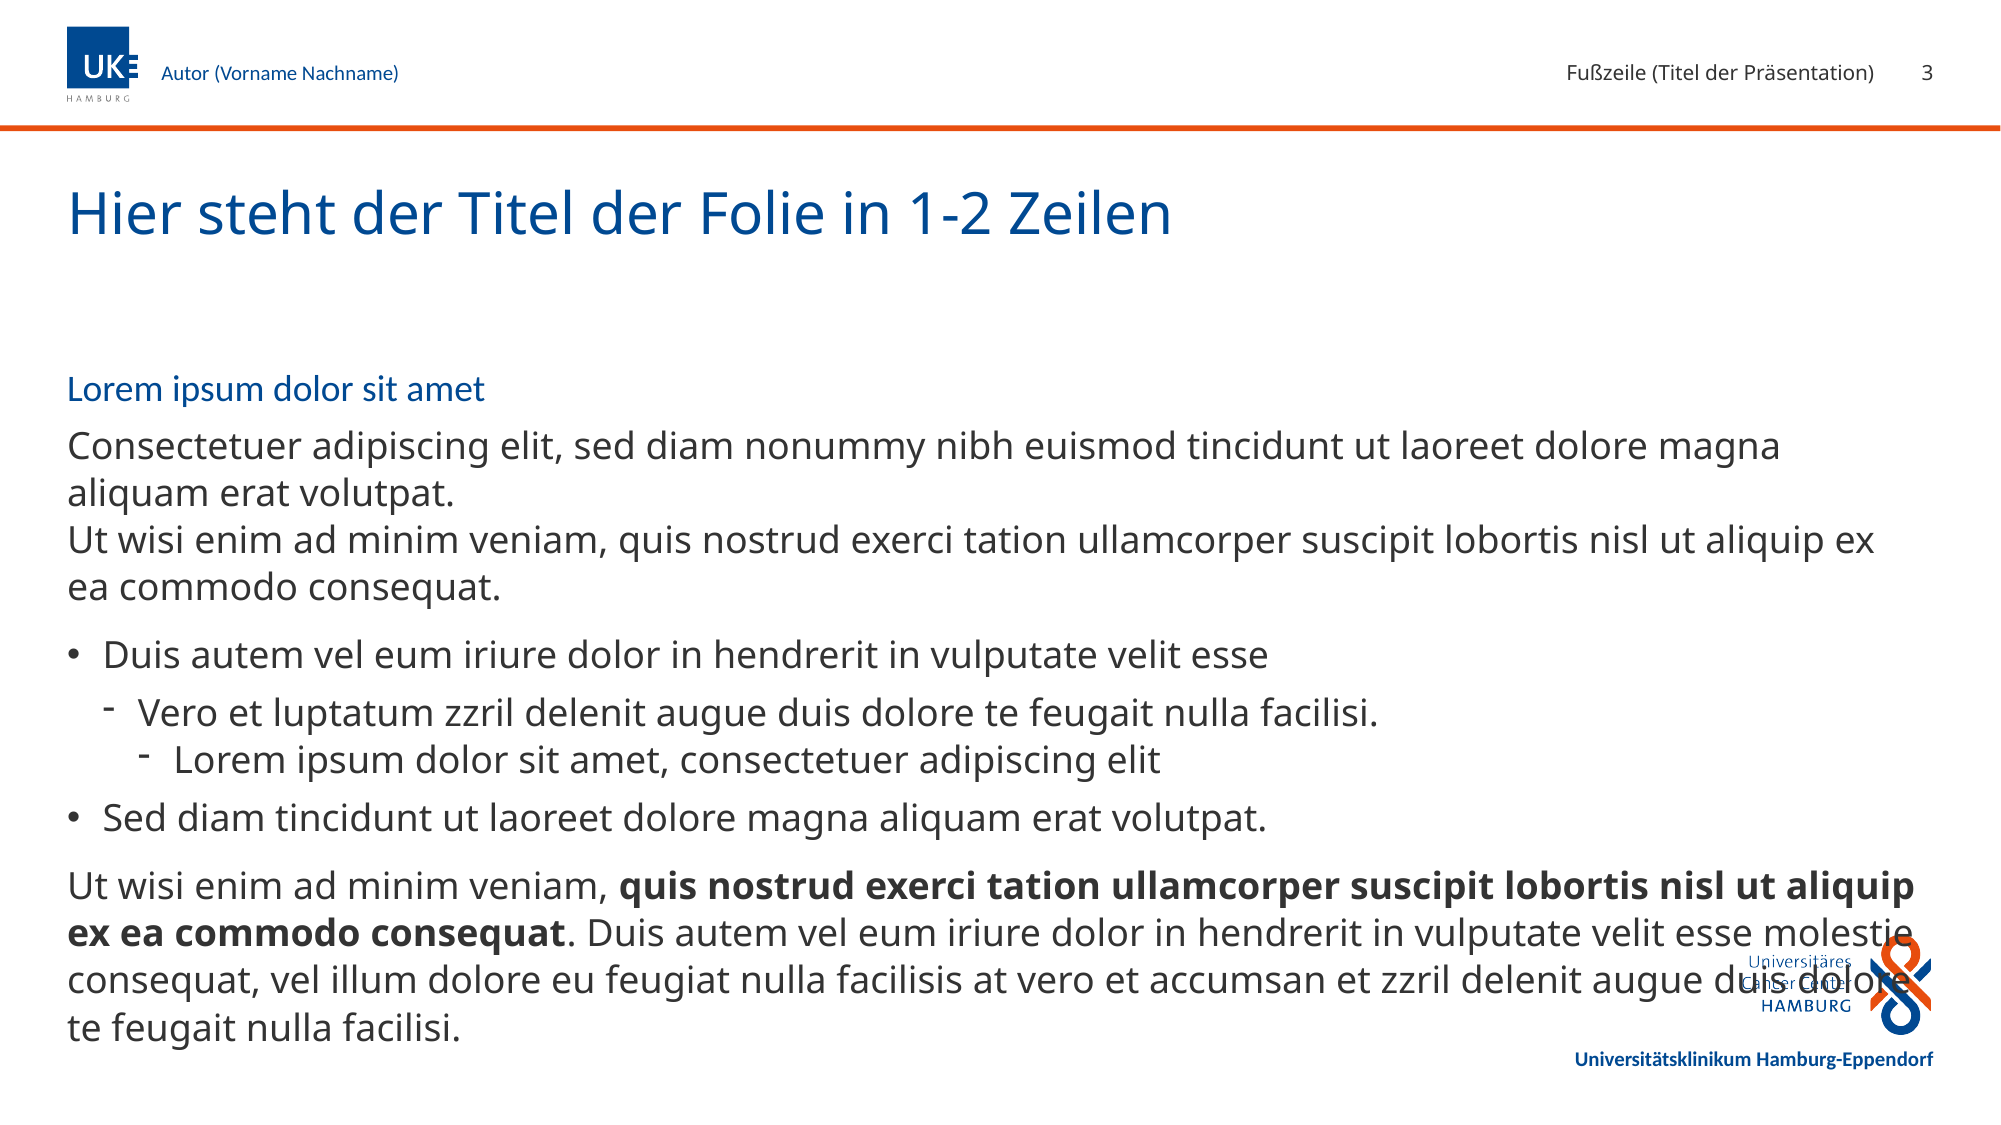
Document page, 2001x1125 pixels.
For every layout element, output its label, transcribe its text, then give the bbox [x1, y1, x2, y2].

slide_number Autor (Vorname Nachname) [161, 54, 658, 90]
list Lorem ipsum dolor sit amet Consectetuer adipiscing elit, sed diam nonummy nibh euismod tincidunt ut laoreet dolore magna aliquam erat volutpat. Ut wisi enim ad minim veniam, quis nostrud exerci tation ullamcorper suscipit lobortis nisl ut aliquip ex ea commodo consequat. Duis autem vel eum iriure dolor in hendrerit in vulputate velit esse Vero et luptatum zzril delenit augue duis dolore te feugait nulla facilisi. Lorem ipsum dolor sit amet, consectetuer adipiscing elit Sed diam tincidunt ut laoreet dolore magna aliquam erat volutpat. Ut wisi enim ad minim veniam, quis nostrud exerci tation ullamcorper suscipit lobortis nisl ut aliquip ex ea commodo consequat. Duis autem vel eum iriure dolor in hendrerit in vulputate velit esse molestie consequat, vel illum dolore eu feugiat nulla facilisis at vero et accumsan et zzril delenit augue duis dolore te feugait nulla facilisi. [67, 361, 1928, 1059]
footer Fußzeile (Titel der Präsentation) [1023, 54, 1874, 90]
title Hier steht der Titel der Folie in 1-2 Zeilen [67, 184, 1934, 303]
slide_number 3 [1874, 54, 1934, 90]
